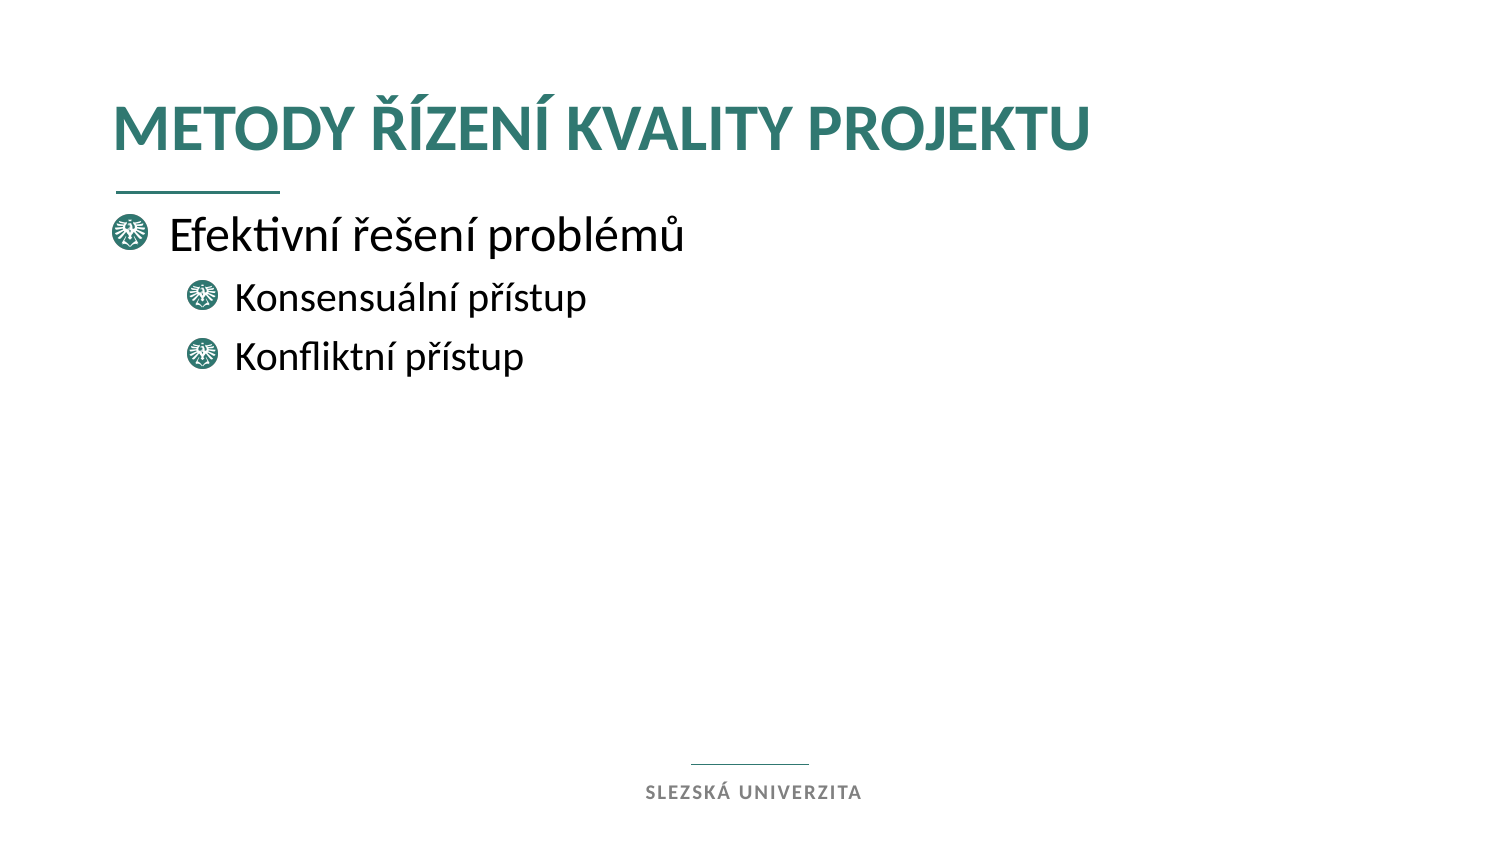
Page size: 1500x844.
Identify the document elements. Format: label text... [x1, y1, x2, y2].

picture [187, 280, 218, 310]
text_box Efektivní řešení problémů Konsensuální přístup Konfliktní přístup [97, 194, 1474, 413]
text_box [581, 764, 925, 812]
text_box Metody řízení kvality projektu [97, 75, 1234, 186]
picture [187, 338, 218, 369]
picture [112, 214, 148, 250]
